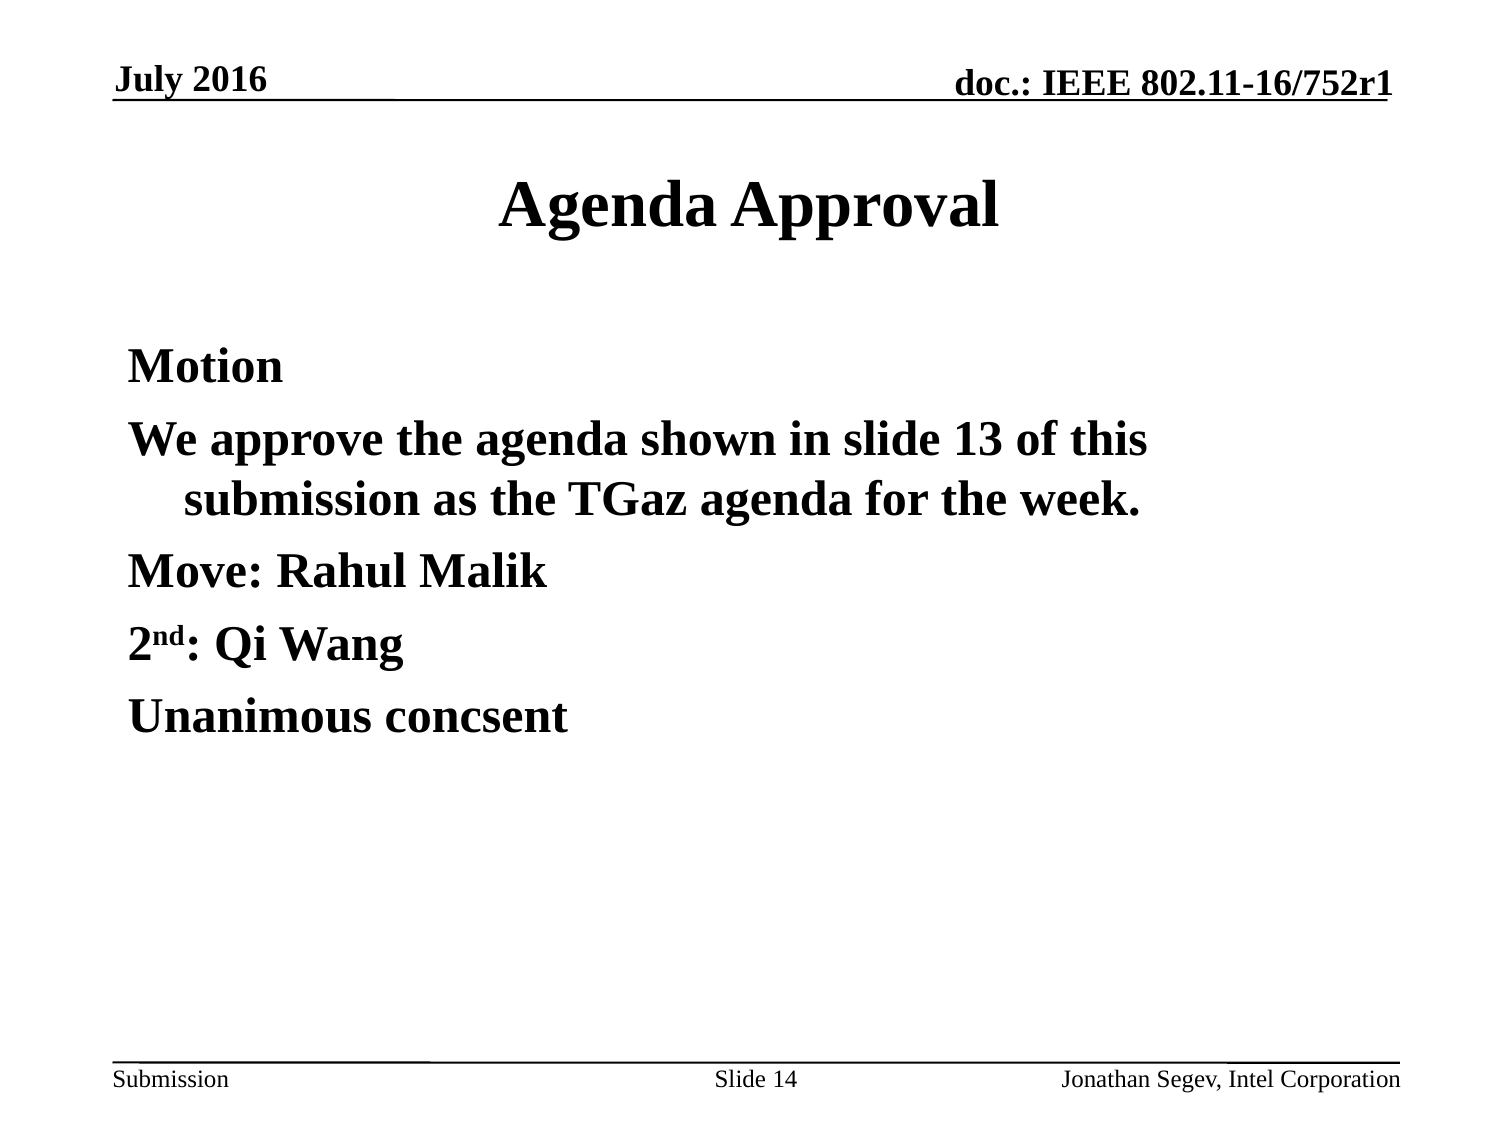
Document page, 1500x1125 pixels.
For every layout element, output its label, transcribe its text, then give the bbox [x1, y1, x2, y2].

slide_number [114, 54, 423, 100]
list Motion We approve the agenda shown in slide 13 of this submission as the TGaz agenda for the week. Move: Rahul Malik 2nd: Qi Wang Unanimous concsent [112, 324, 1388, 1000]
footer Jonathan Segev, Intel Corporation [878, 1061, 1402, 1093]
slide_number Slide 14 [712, 1061, 800, 1123]
title Agenda Approval [112, 112, 1388, 288]
